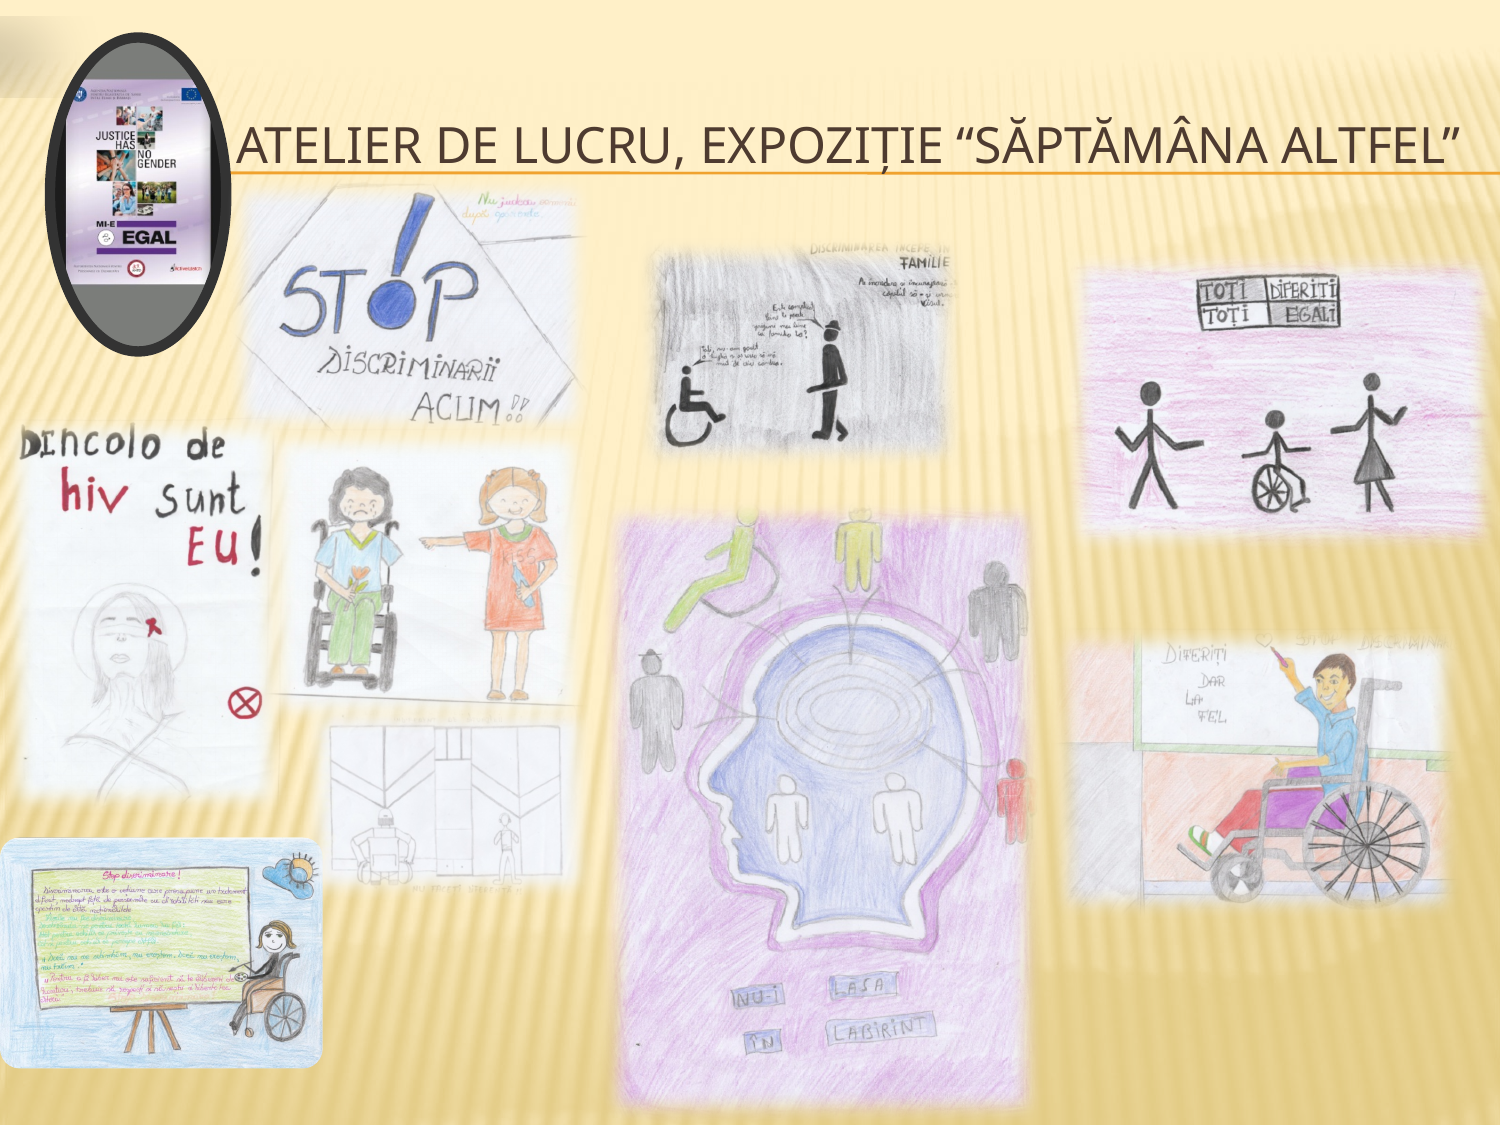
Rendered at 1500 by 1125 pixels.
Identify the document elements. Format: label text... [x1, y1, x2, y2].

picture [599, 499, 1044, 1125]
picture [1049, 624, 1463, 922]
picture [1062, 249, 1500, 556]
picture [0, 37, 596, 903]
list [637, 237, 965, 471]
picture [0, 837, 324, 1069]
title ATELIER DE LUCRU, expoziţie “săptămâna altfel” [236, 75, 1475, 213]
